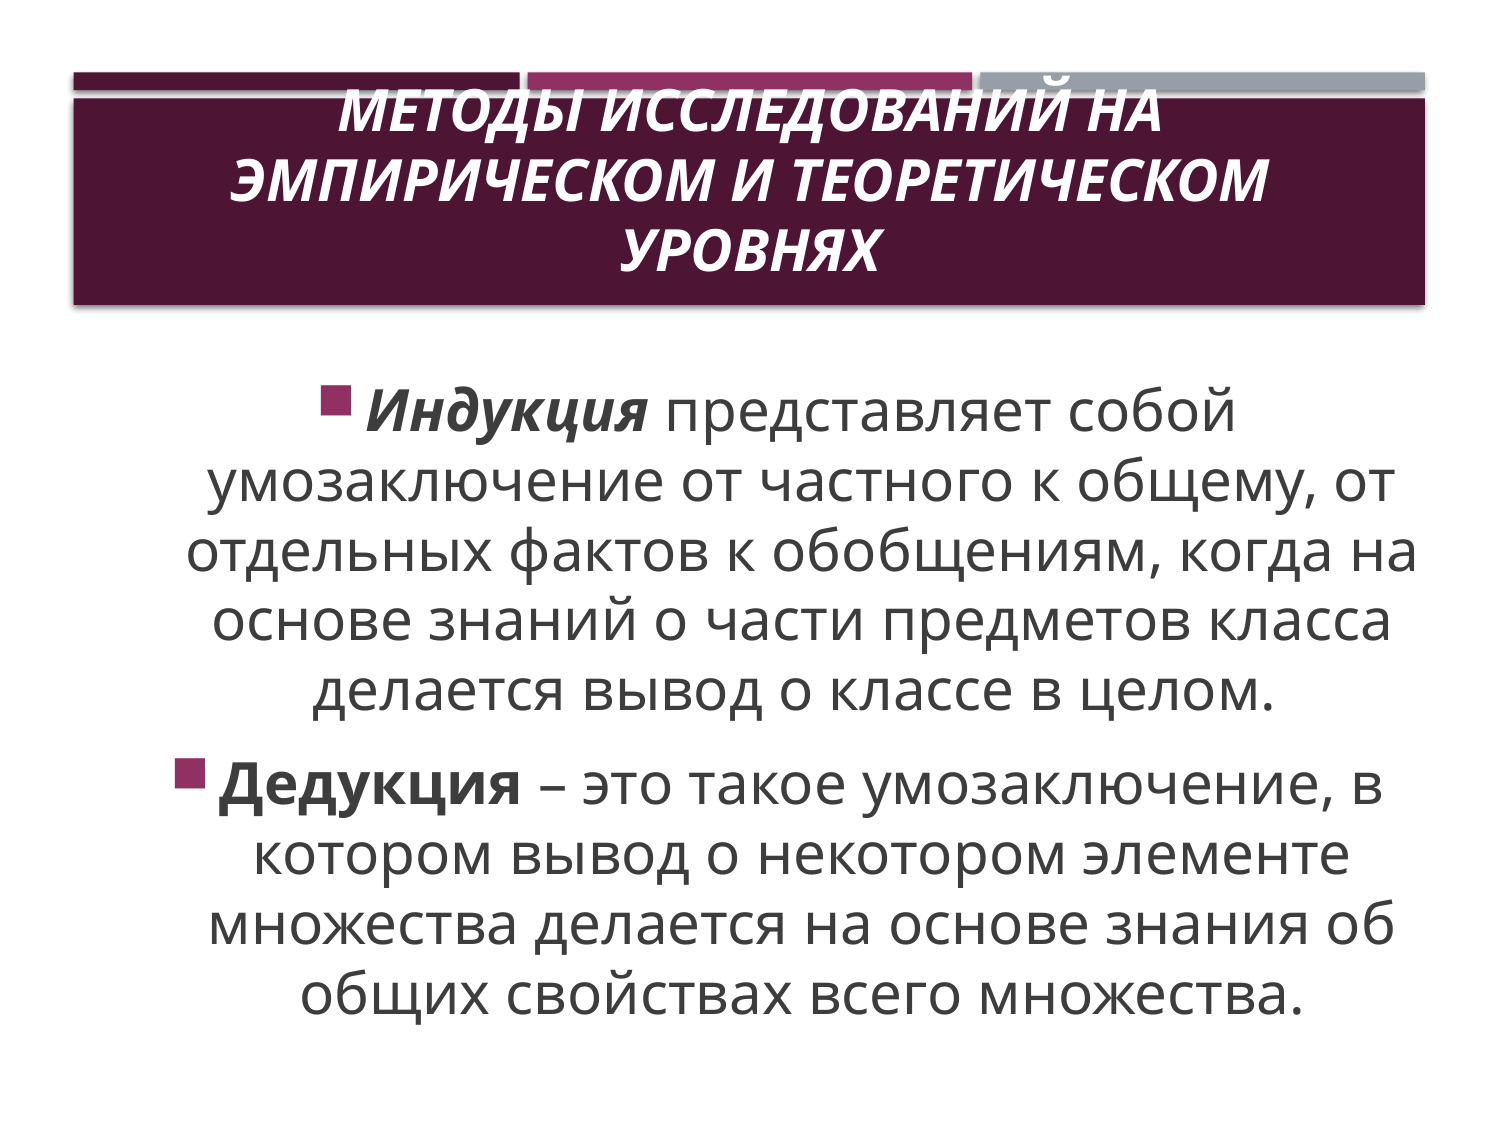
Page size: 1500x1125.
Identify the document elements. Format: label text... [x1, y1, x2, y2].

list Индукция представляет собой умозаключение от частного к общему, от отдельных фактов к обобщениям, когда на основе знаний о части предметов класса делается вывод о классе в целом. Дедукция – это такое умозаключение, в котором вывод о некотором элементе множества делается на основе знания об общих свойствах всего множества. [95, 365, 1459, 1035]
title Методы исследований на эмпирическом и теоретическом уровнях [95, 112, 1406, 291]
